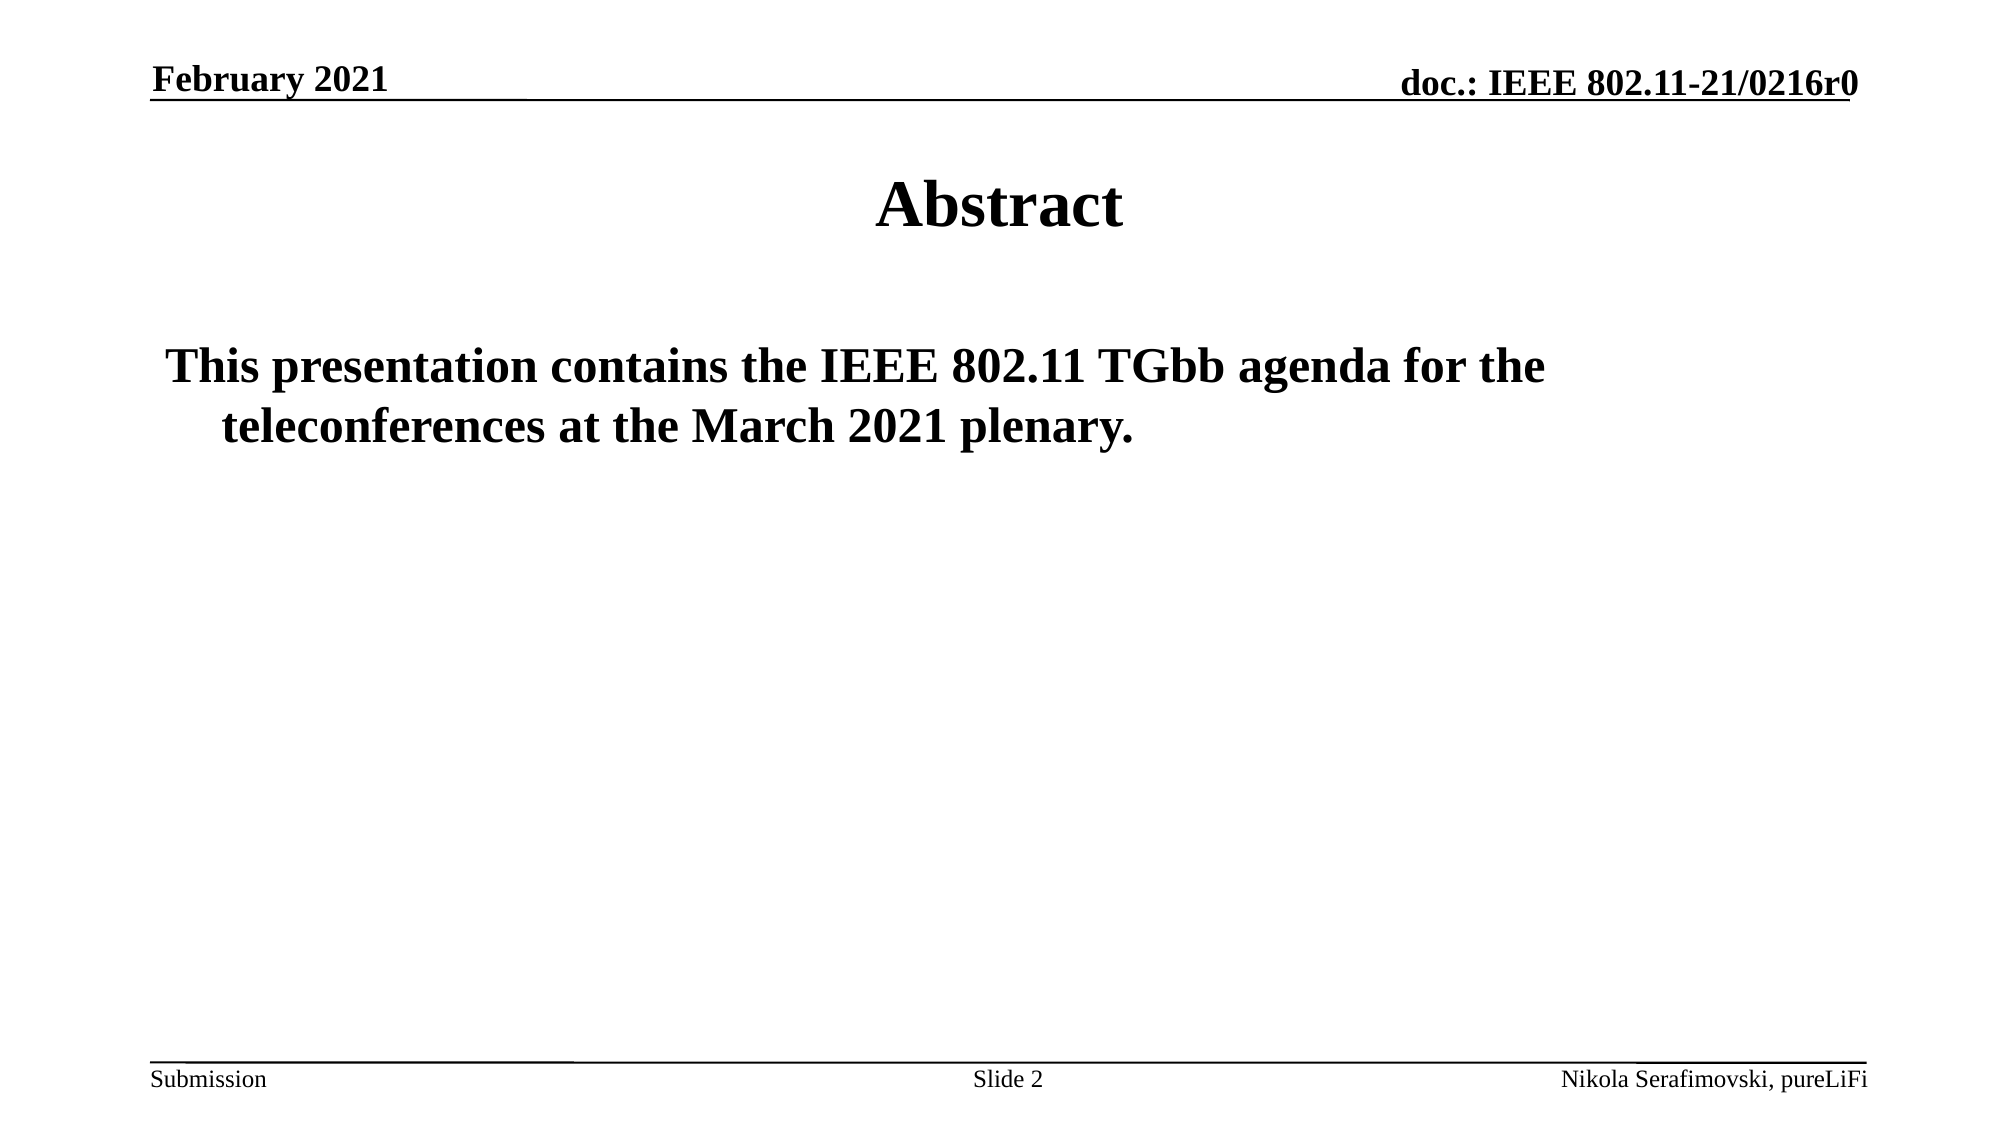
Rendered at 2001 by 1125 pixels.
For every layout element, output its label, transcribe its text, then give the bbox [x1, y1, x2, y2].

list This presentation contains the IEEE 802.11 TGbb agenda for the teleconferences at the March 2021 plenary. [149, 324, 1850, 1000]
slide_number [152, 54, 563, 100]
title Abstract [149, 112, 1850, 288]
slide_number Slide 2 [950, 1061, 1067, 1123]
footer Nikola Serafimovski, pureLiFi [1171, 1061, 1869, 1093]
